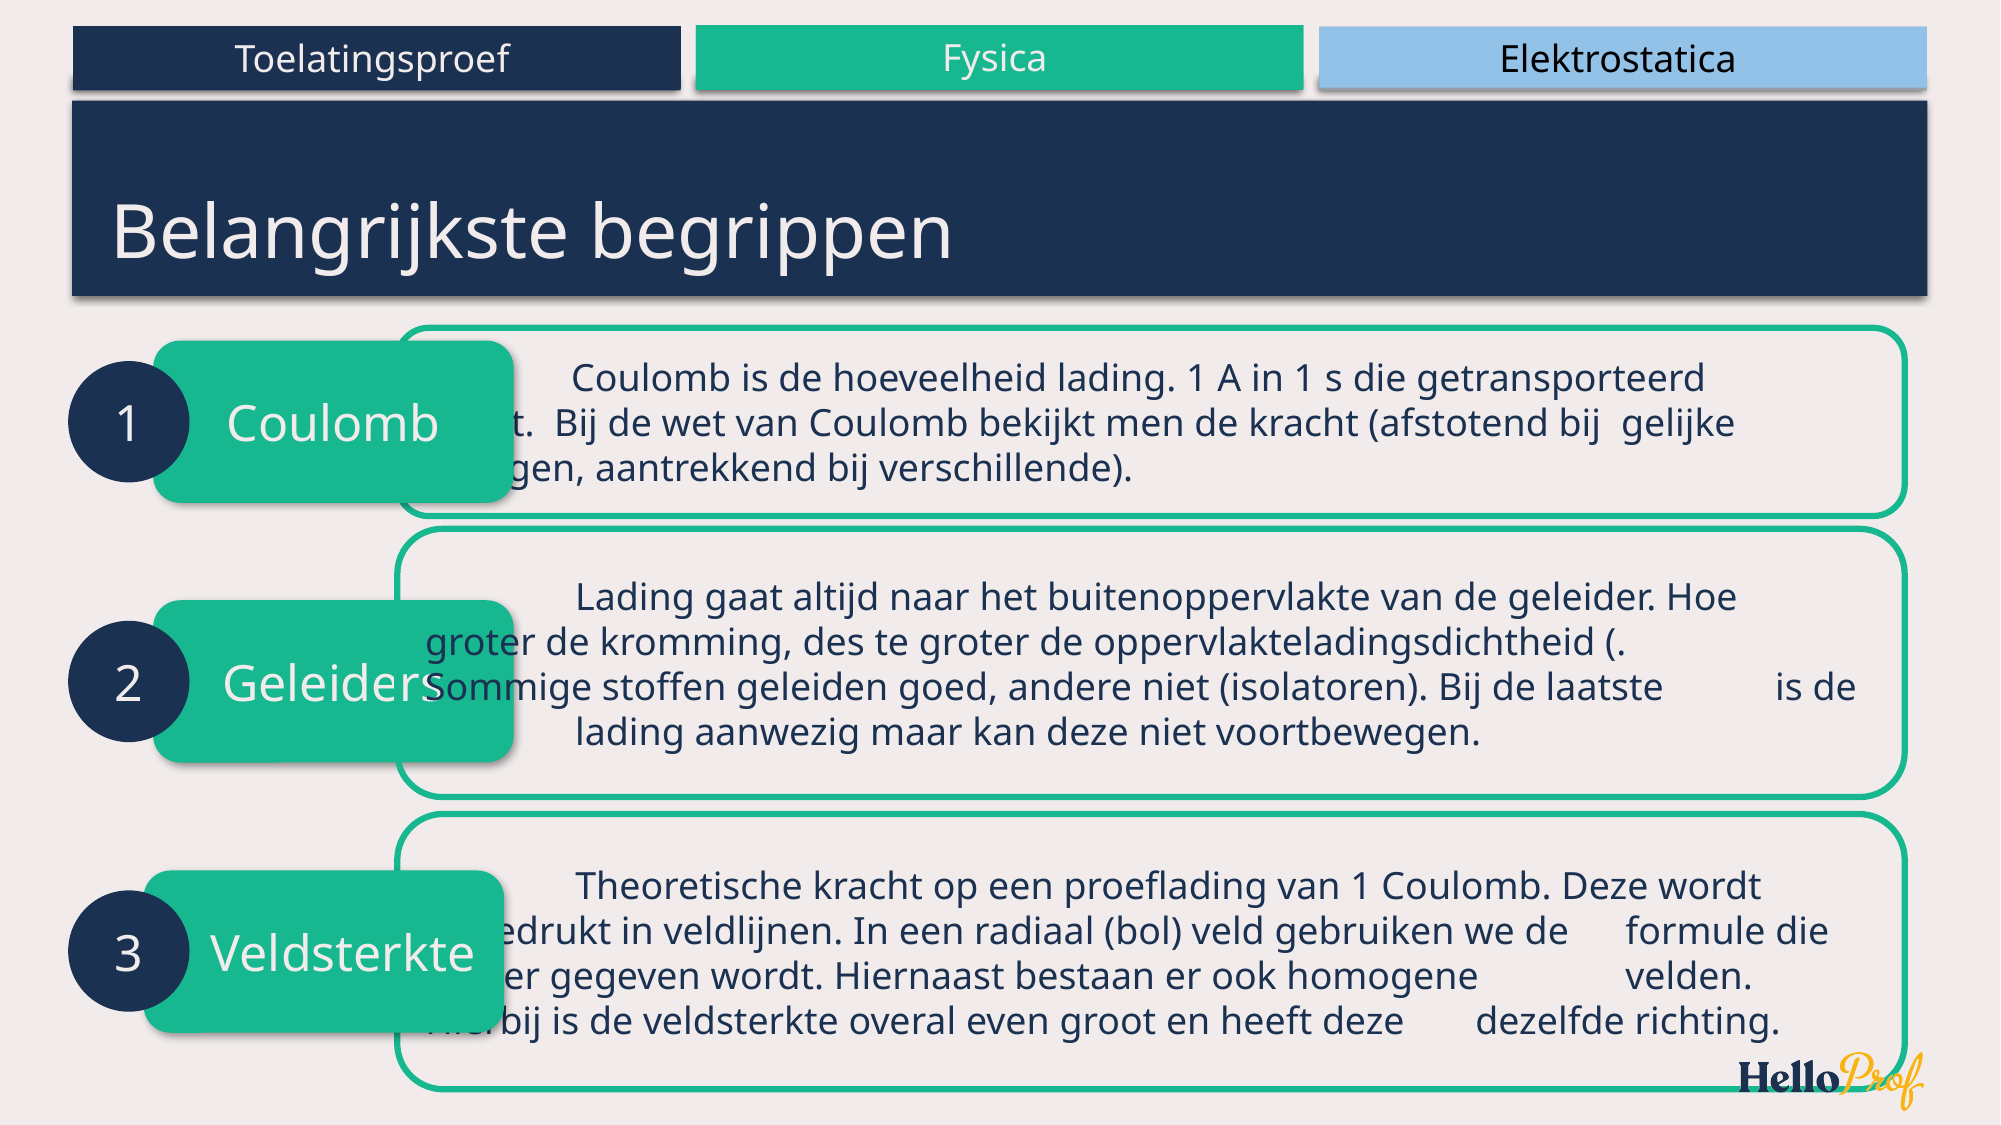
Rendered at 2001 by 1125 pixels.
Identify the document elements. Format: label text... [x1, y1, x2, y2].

text_box 3 [66, 888, 192, 1014]
text_box Coulomb [151, 338, 516, 505]
text_box 2 [66, 618, 192, 744]
text_box Coulomb is de hoeveelheid lading. 1 A in 1 s die getransporteerd wordt. Bij de wet van Coulomb bekijkt men de kracht (afstotend bij gelijke ladingen, aantrekkend bij verschillende). [404, 325, 1907, 518]
text_box Theoretische kracht op een proeflading van 1 Coulomb. Deze wordt uitgedrukt in veldlijnen. In een radiaal (bol) veld gebruiken we de formule die verder gegeven wordt. Hiernaast bestaan er ook homogene velden. Hierbij is de veldsterkte overal even groot en heeft deze dezelfde richting. [395, 812, 1907, 1092]
text_box Veldsterkte [142, 868, 506, 1035]
text_box Geleiders [151, 598, 395, 765]
text_box 1 [66, 359, 192, 485]
text_box Geleiders [401, 598, 516, 765]
picture [1739, 1052, 1925, 1112]
title Belangrijkste begrippen [95, 115, 1905, 282]
